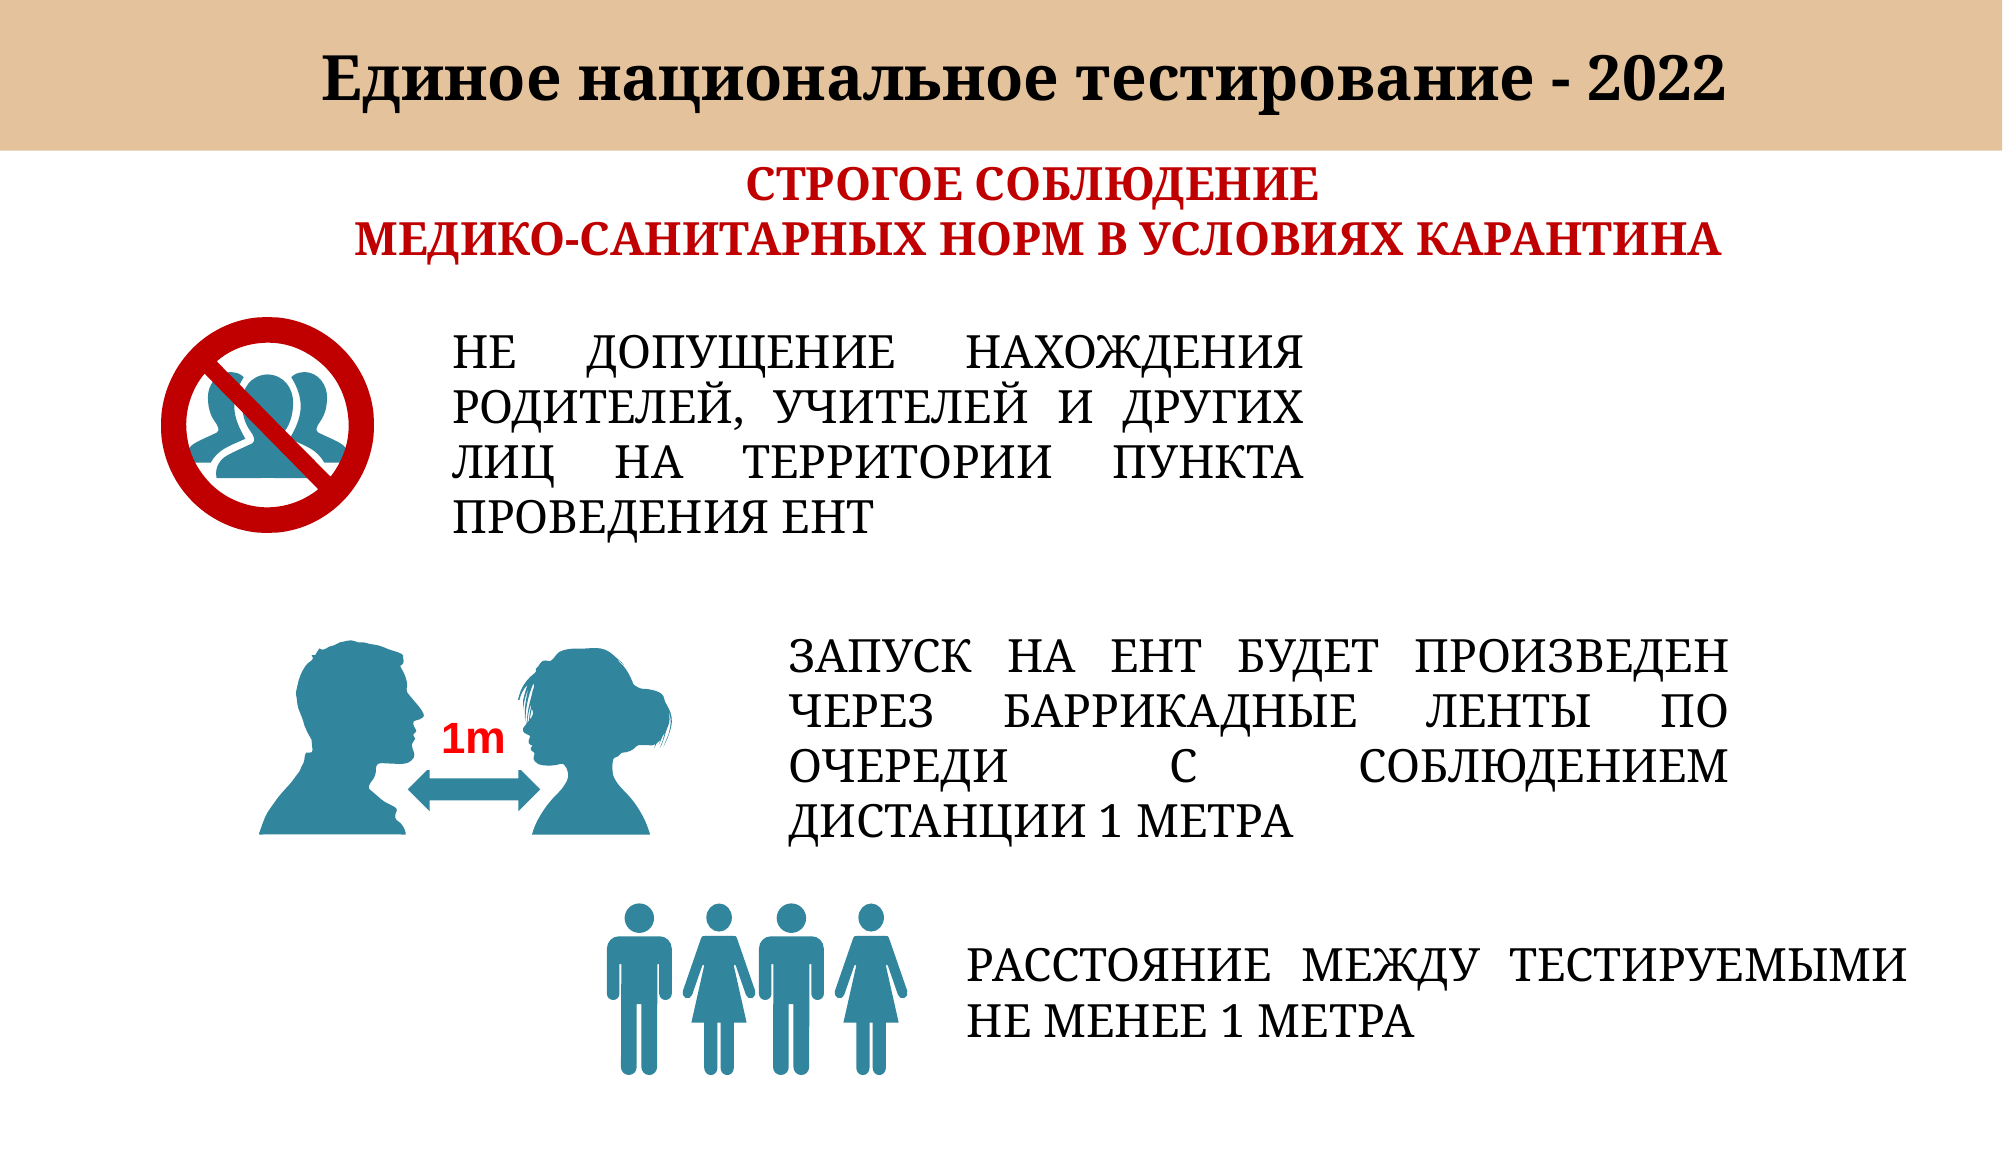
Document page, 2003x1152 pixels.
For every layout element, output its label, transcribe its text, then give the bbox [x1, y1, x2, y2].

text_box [160, 316, 375, 534]
text_box СТРОГОЕ СОБЛЮДЕНИЕ МЕДИКО-САНИТАРНЫХ НОРМ В УСЛОВИЯХ КАРАНТИНА [135, 149, 1943, 271]
text_box НЕ ДОПУЩЕНИЕ НАХОЖДЕНИЯ РОДИТЕЛЕЙ, УЧИТЕЛЕЙ И ДРУГИХ ЛИЦ НА ТЕРРИТОРИИ ПУНКТА ПРОВЕДЕНИЯ ЕНТ [440, 317, 1316, 549]
text_box РАССТОЯНИЕ МЕЖДУ ТЕСТИРУЕМЫМИ НЕ МЕНЕЕ 1 МЕТРА [955, 925, 1921, 1052]
text_box ЗАПУСК НА ЕНТ БУДЕТ ПРОИЗВЕДЕН ЧЕРЕЗ БАРРИКАДНЫЕ ЛЕНТЫ ПО ОЧЕРЕДИ С СОБЛЮДЕНИЕМ ДИСТАНЦИИ 1 МЕТРА [777, 620, 1742, 852]
text_box [604, 901, 674, 1078]
text_box [832, 901, 910, 1078]
title Единое национальное тестирование - 2022 [0, 0, 2003, 151]
text_box [756, 901, 826, 1078]
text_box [258, 640, 673, 835]
text_box [680, 901, 757, 1078]
